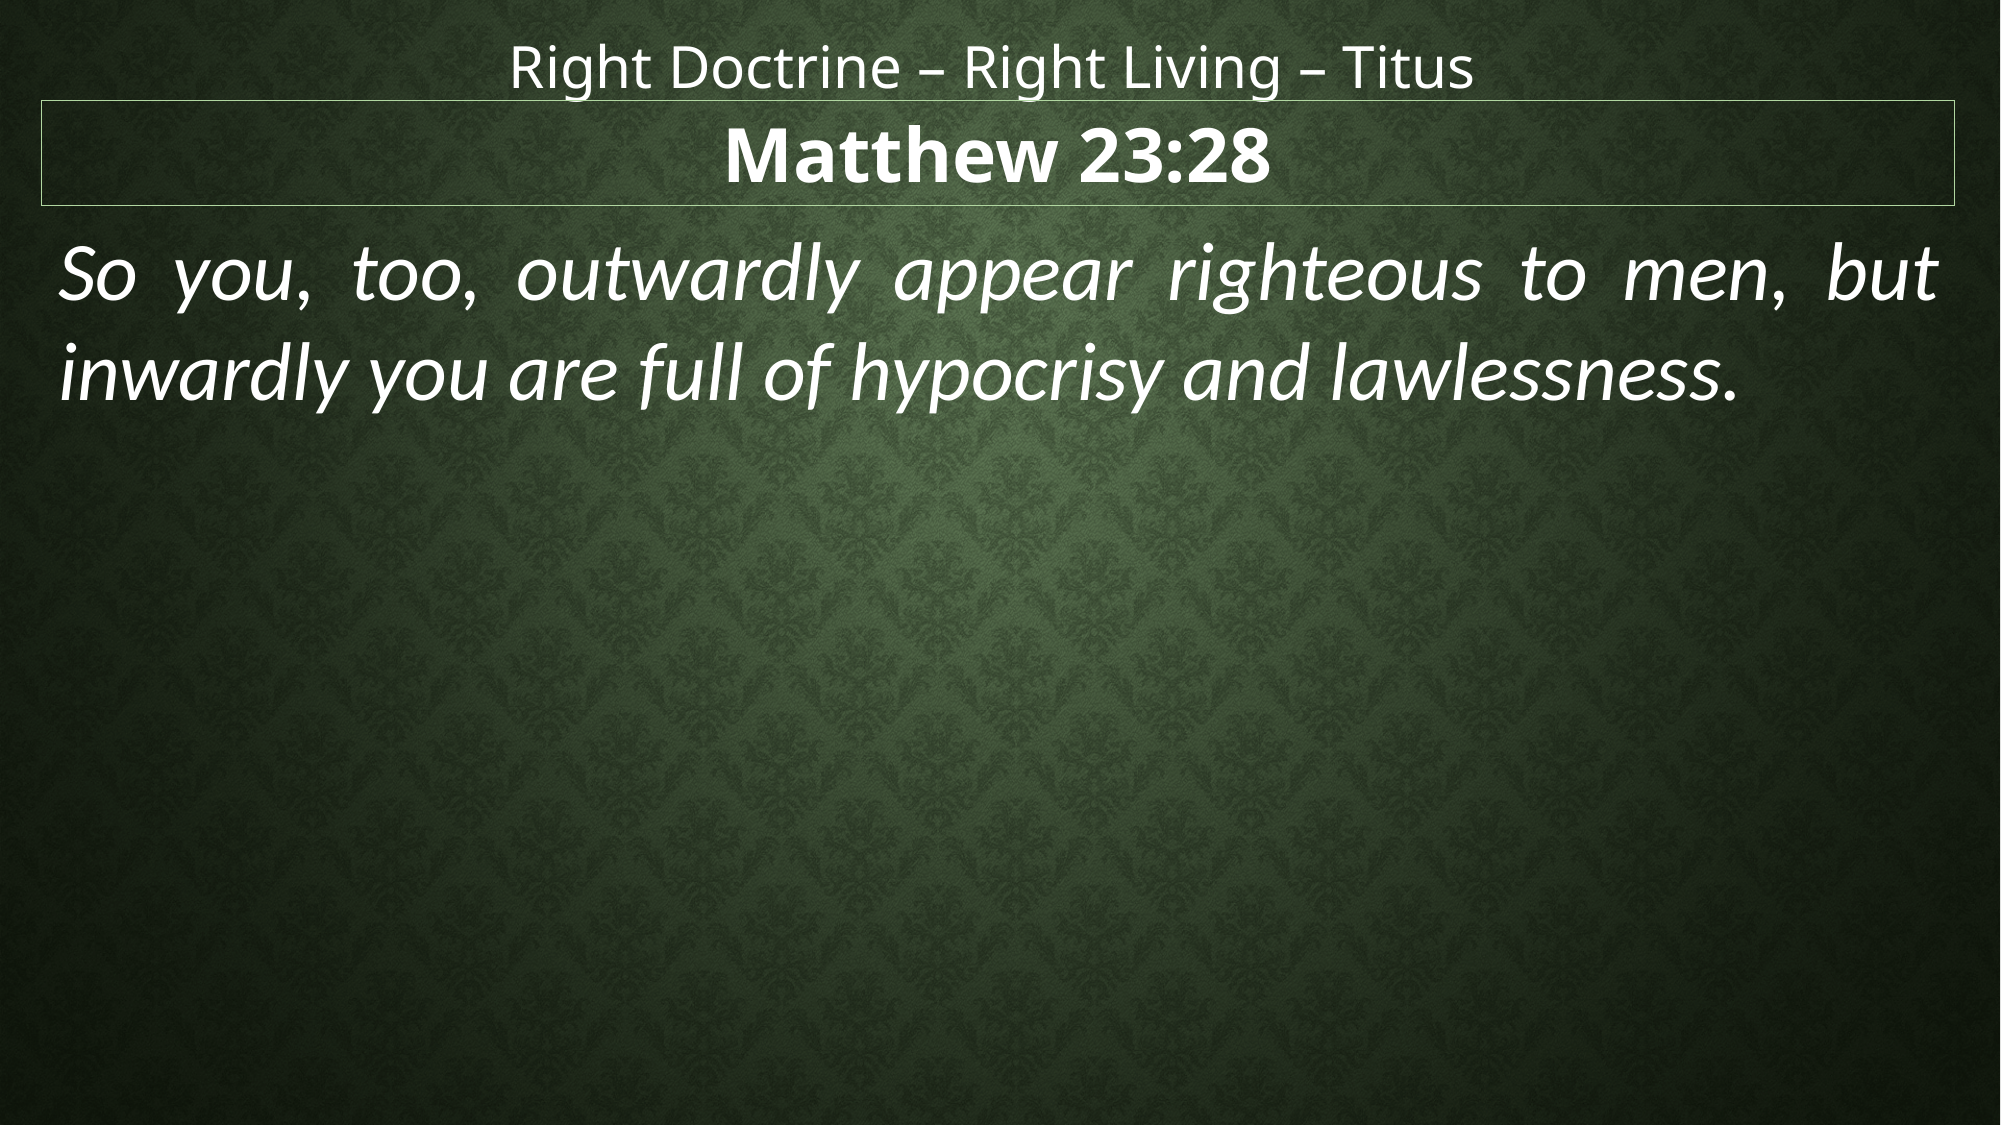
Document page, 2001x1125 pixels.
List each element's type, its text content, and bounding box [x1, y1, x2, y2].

text_box So you, too, outwardly appear righteous to men, but inwardly you are full of hypocrisy and lawlessness. [43, 209, 1957, 425]
subtitle Right Doctrine – Right Living – Titus [249, 9, 1750, 100]
text_box Matthew 23:28 [41, 100, 1955, 206]
